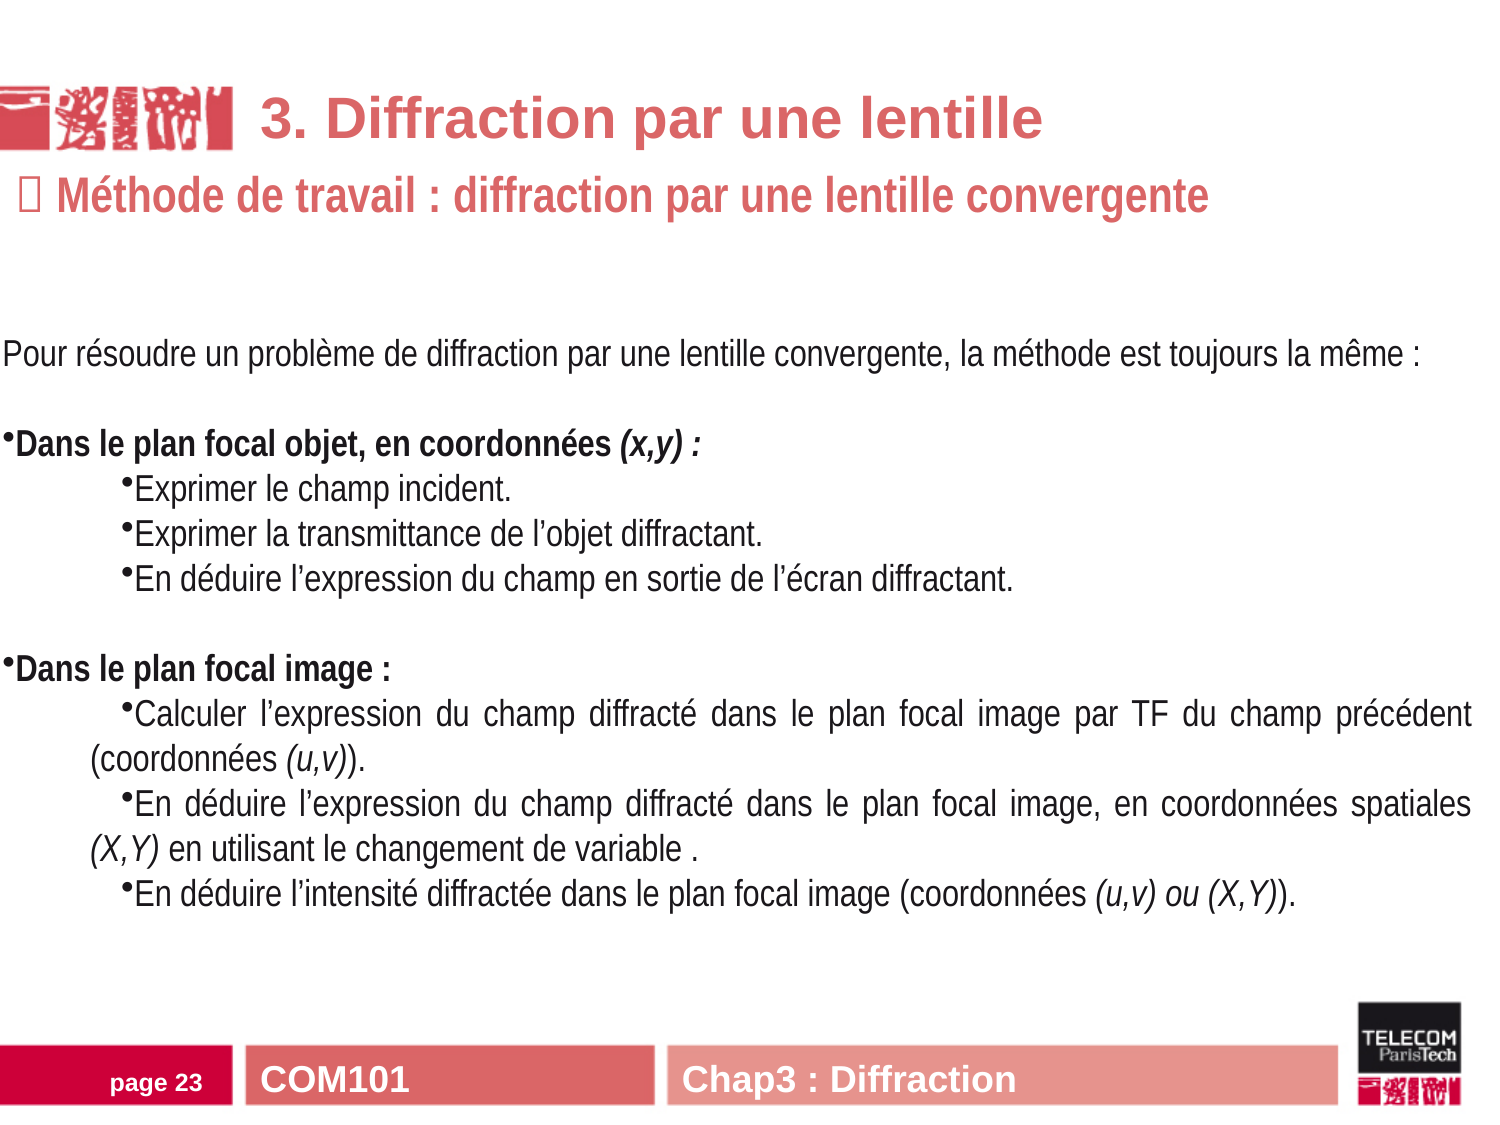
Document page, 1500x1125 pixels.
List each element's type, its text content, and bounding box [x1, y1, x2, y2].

text_box COM101 Chap3 : Diffraction [245, 1048, 1458, 1113]
text_box  Méthode de travail : diffraction par une lentille convergente [0, 155, 1488, 240]
text_box 3. Diffraction par une lentille [245, 72, 1458, 155]
picture [0, 0, 1500, 1125]
text_box Pour résoudre un problème de diffraction par une lentille convergente, la méthode est toujours la même : Dans le plan focal objet, en coordonnées (x,y) : Exprimer le champ incident. Exprimer la transmittance de l’objet diffractant. En déduire l’expression du champ en sortie de l’écran diffractant. Dans le plan focal image : Calculer l’expression du champ diffracté dans le plan focal image par TF du champ précédent (coordonnées (u,v)). En déduire l’expression du champ diffracté dans le plan focal image, en coordonnées spatiales (X,Y) en utilisant le changement de variable . En déduire l’intensité diffractée dans le plan focal image (coordonnées (u,v) ou (X,Y)). [0, 321, 1488, 922]
slide_number page 22 [94, 1058, 232, 1107]
